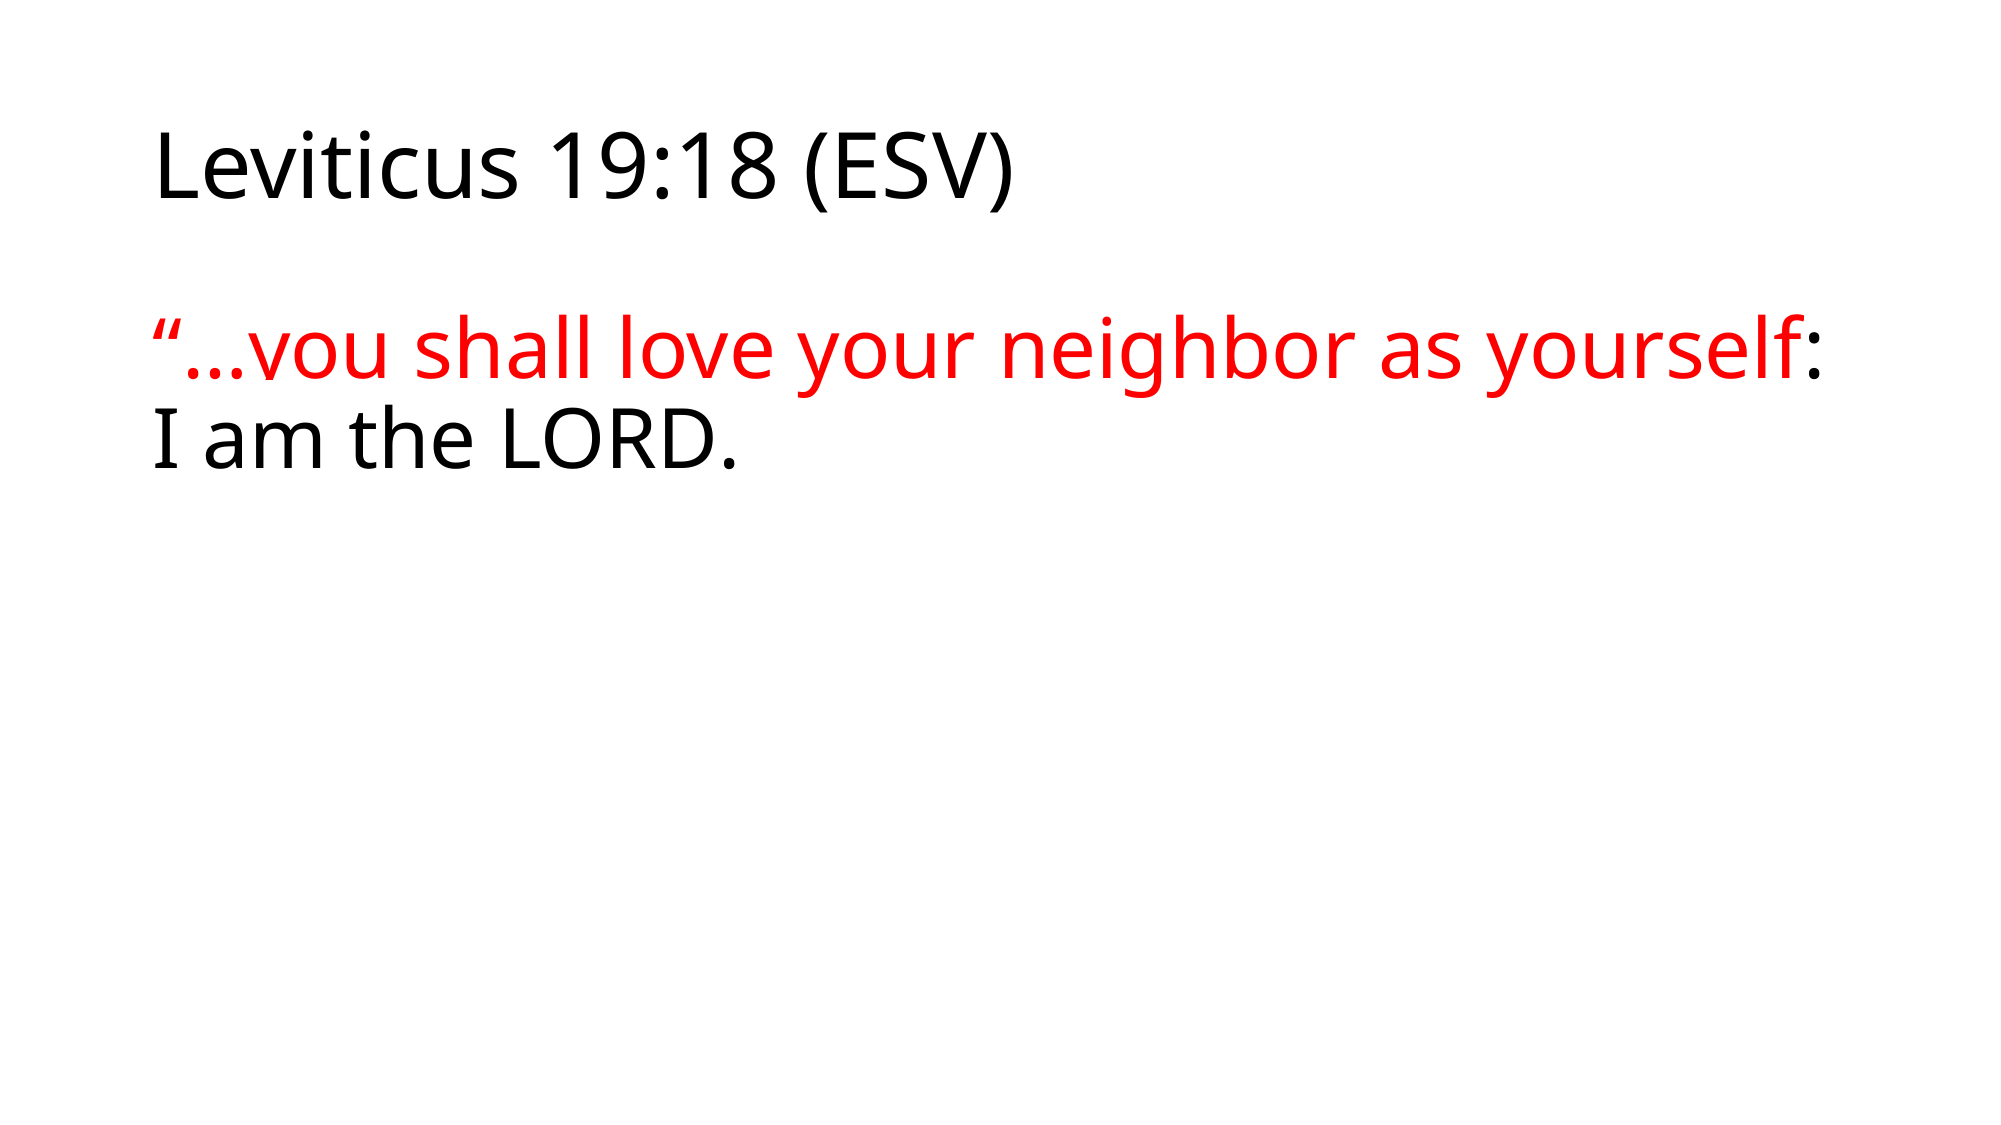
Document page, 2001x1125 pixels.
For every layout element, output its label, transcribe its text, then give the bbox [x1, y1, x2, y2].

list “…you shall love your neighbor as yourself: I am the Lord. [137, 299, 1863, 1014]
title Leviticus 19:18 (ESV) [137, 59, 1863, 278]
